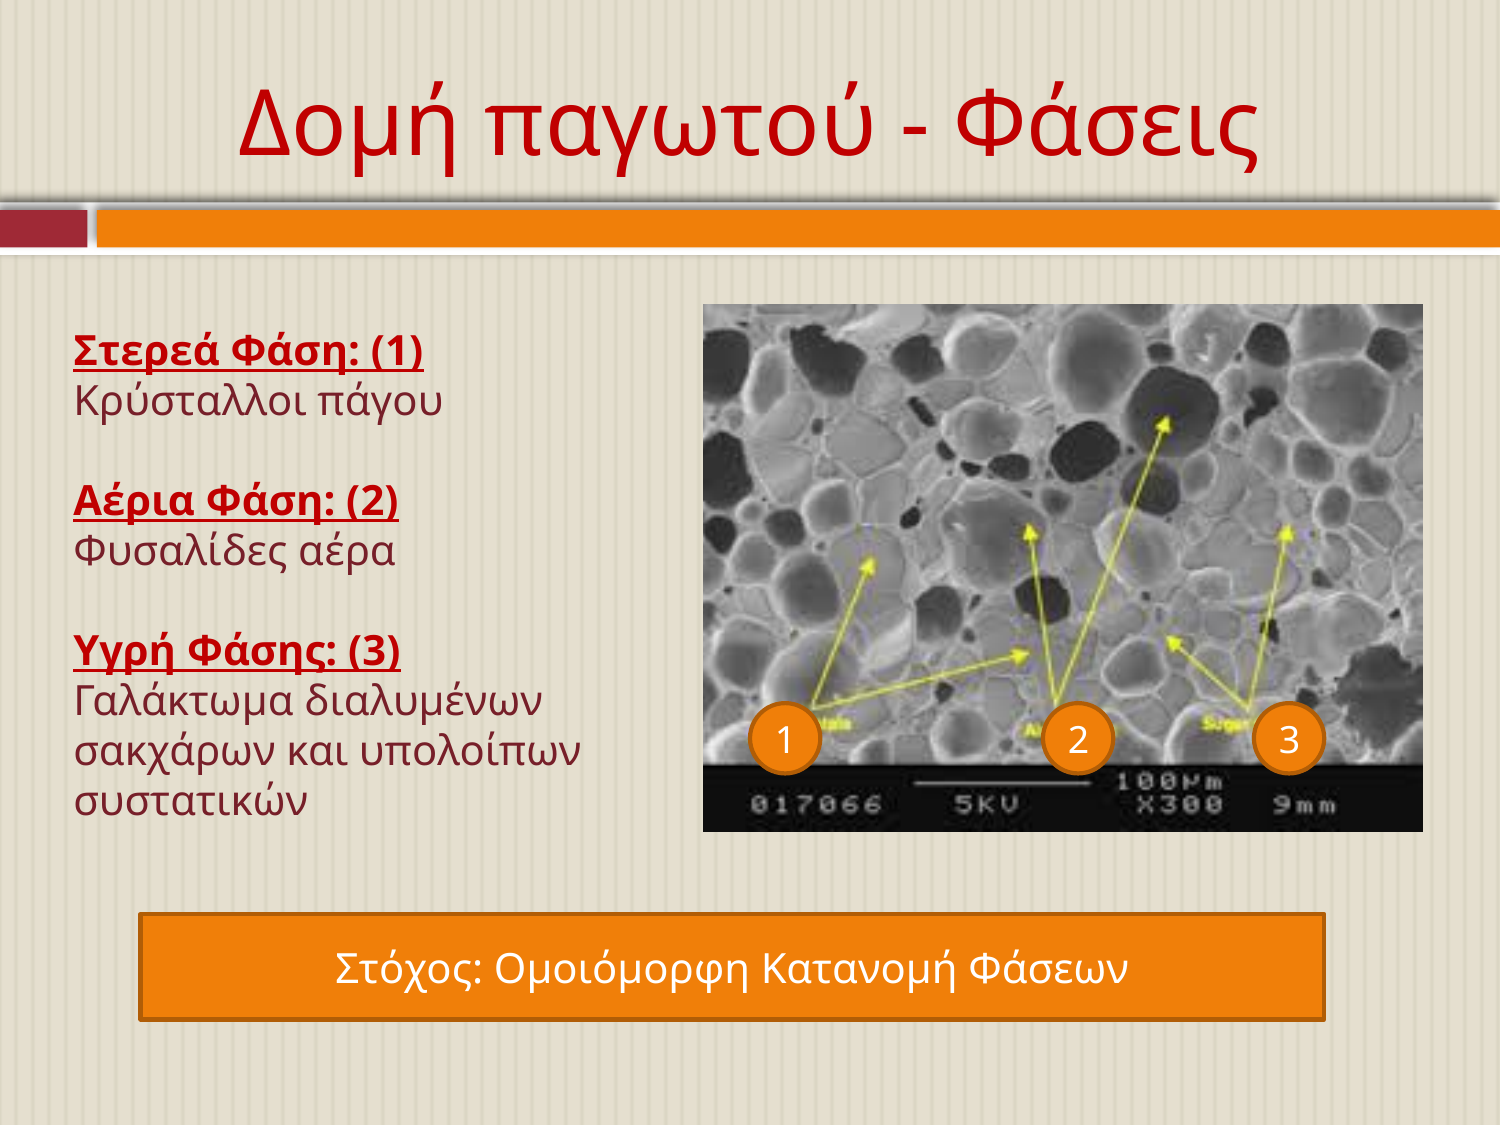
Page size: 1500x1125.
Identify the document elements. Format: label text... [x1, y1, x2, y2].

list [702, 304, 1423, 833]
title Δομή παγωτού - Φάσεις [81, 37, 1419, 200]
text_box Στερεά Φάση: (1) Κρύσταλλοι πάγου Αέρια Φάση: (2) Φυσαλίδες αέρα Υγρή Φάσης: (3) Γαλάκτωμα διαλυμένων σακχάρων και υπολοίπων συστατικών [58, 316, 702, 832]
text_box Στόχος: Ομοιόμορφη Κατανομή Φάσεων [138, 912, 1326, 1022]
